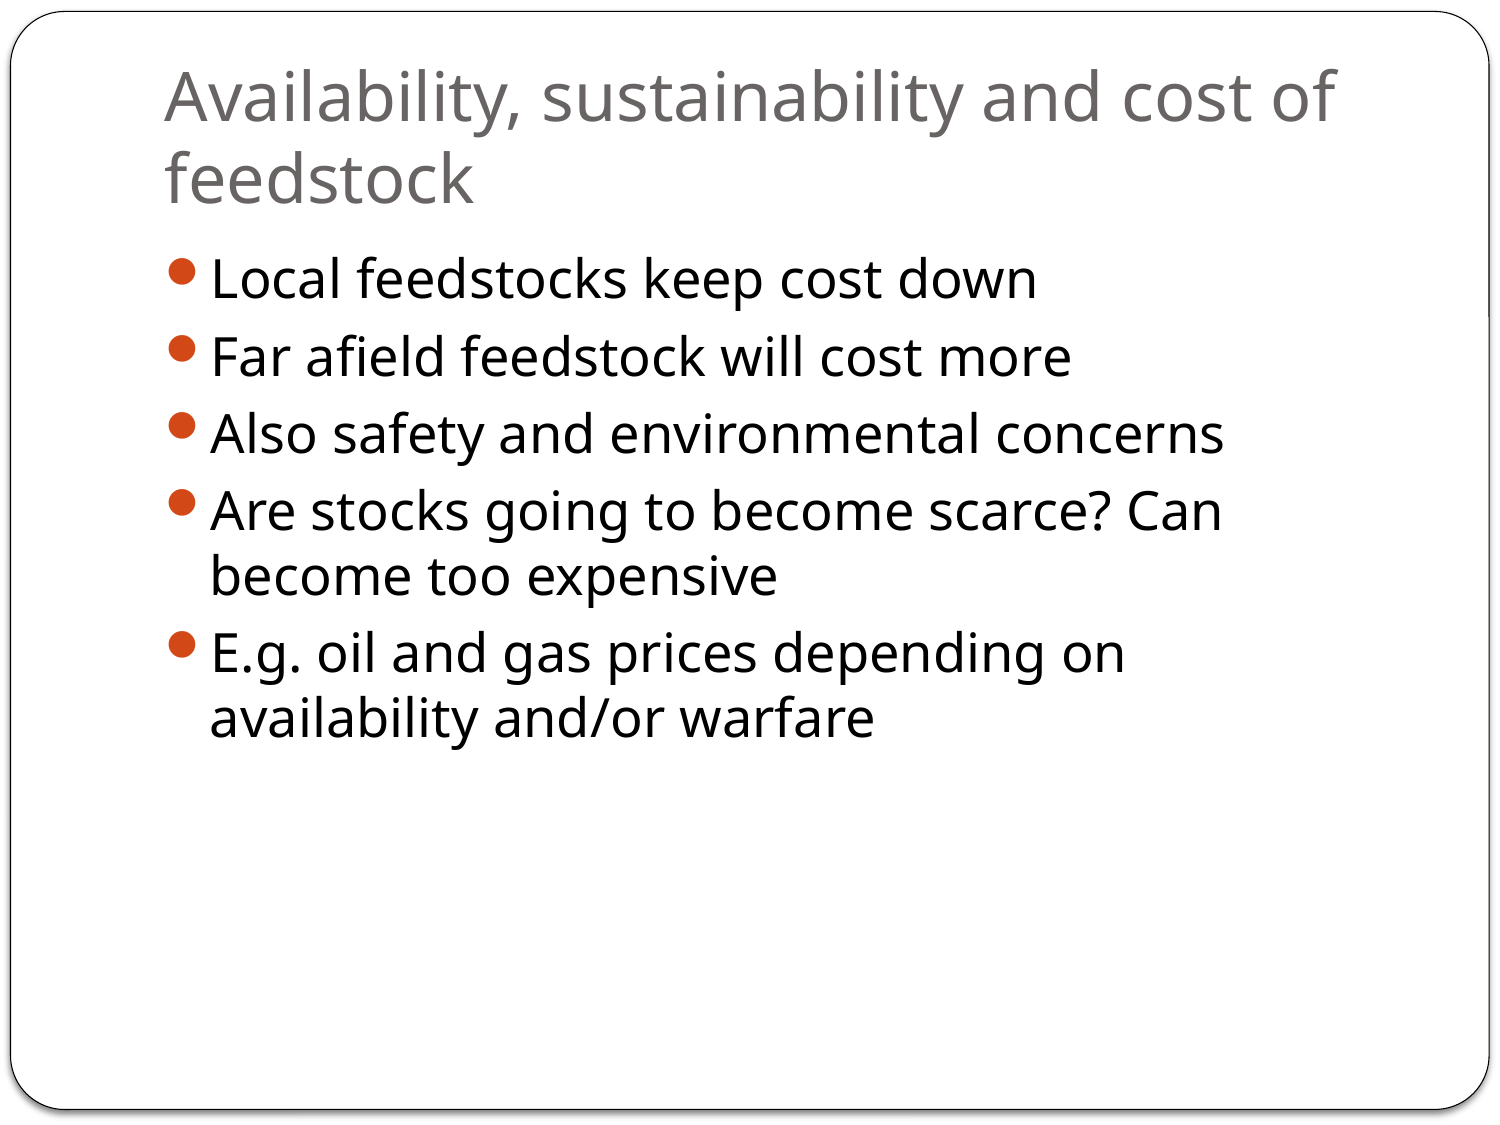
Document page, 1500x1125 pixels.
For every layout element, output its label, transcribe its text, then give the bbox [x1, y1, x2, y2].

title Availability, sustainability and cost of feedstock [150, 45, 1425, 233]
list Local feedstocks keep cost down Far afield feedstock will cost more Also safety and environmental concerns Are stocks going to become scarce? Can become too expensive E.g. oil and gas prices depending on availability and/or warfare [150, 237, 1425, 988]
